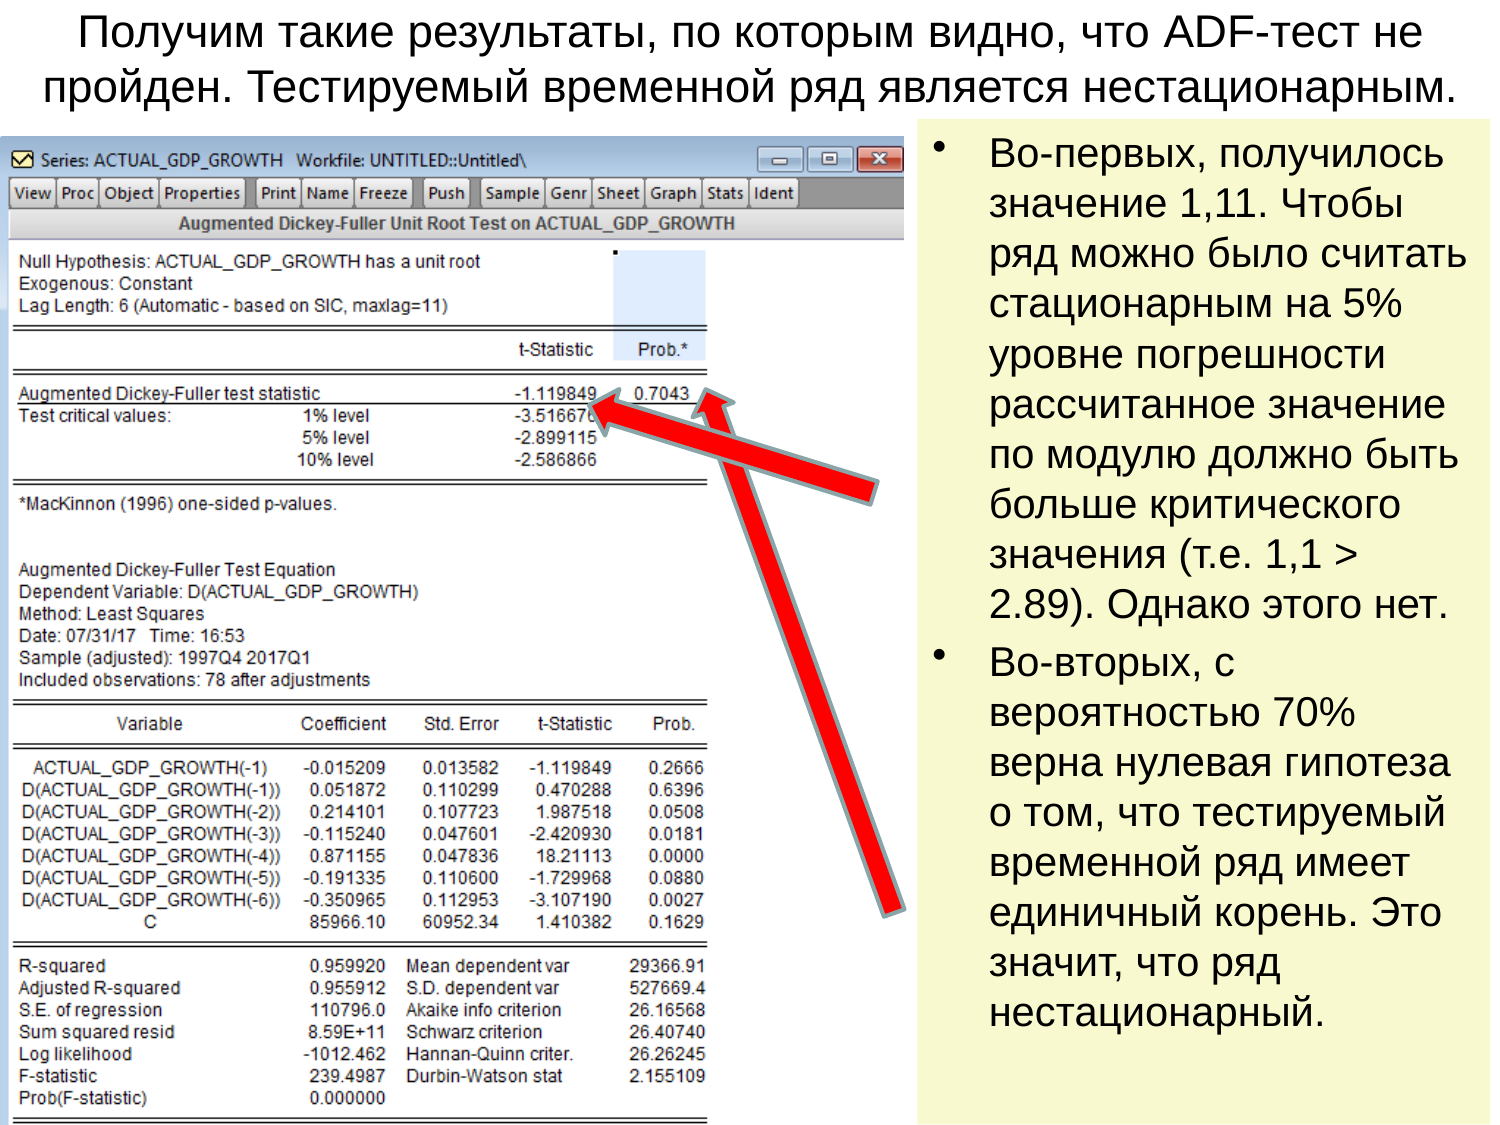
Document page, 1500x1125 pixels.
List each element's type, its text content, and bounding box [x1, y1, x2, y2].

title Получим такие результаты, по которым видно, что ADF-тест не пройден. Тестируемый временной ряд является нестационарным. [0, 0, 1500, 114]
picture [0, 136, 904, 1125]
list Во-первых, получилось значение 1,11. Чтобы ряд можно было считать стационарным на 5% уровне погрешности рассчитанное значение по модулю должно быть больше критического значения (т.е. 1,1 > 2.89). Однако этого нет. Во-вторых, с вероятностью 70% верна нулевая гипотеза о том, что тестируемый временной ряд имеет единичный корень. Это значит, что ряд нестационарный. [917, 118, 1491, 1125]
